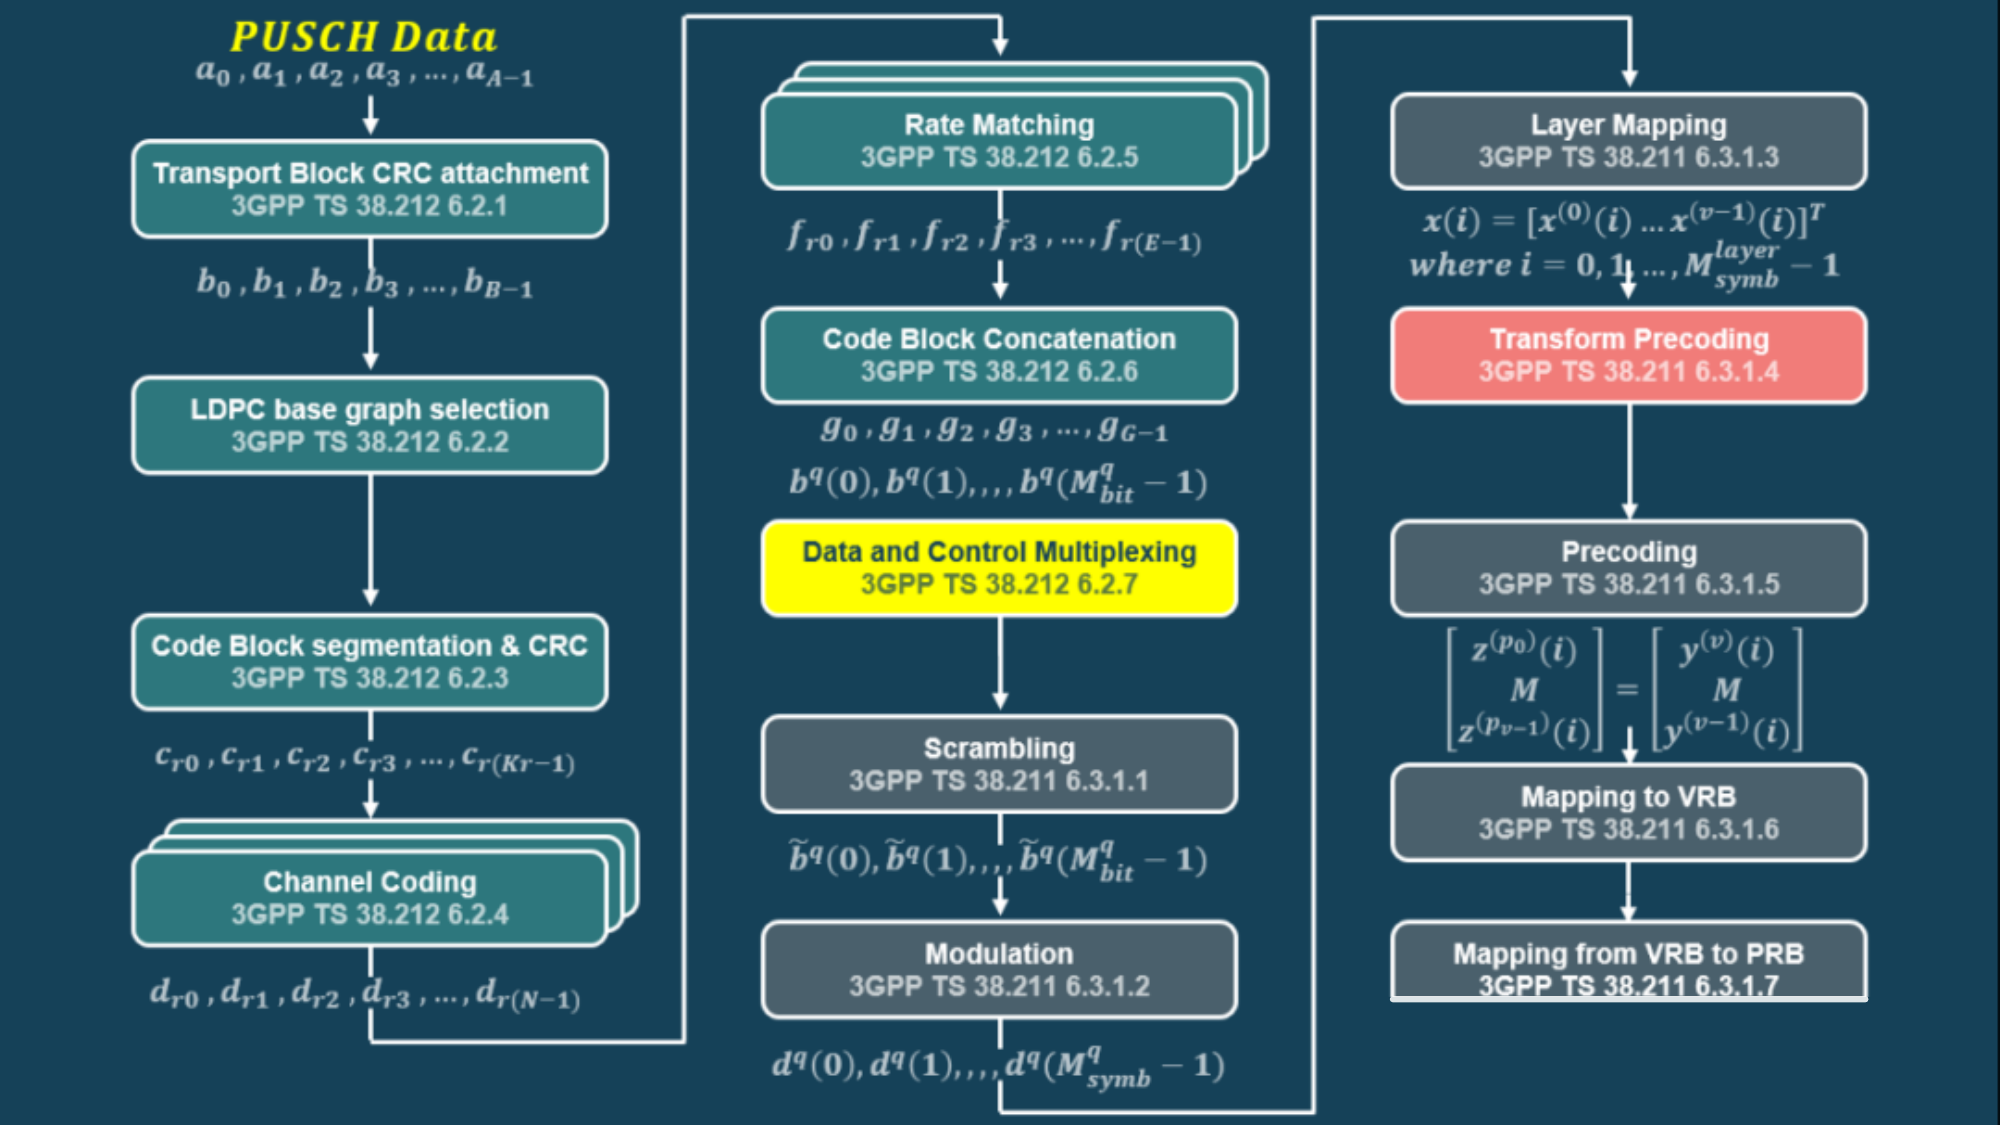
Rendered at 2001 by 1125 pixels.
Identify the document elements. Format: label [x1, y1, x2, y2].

text_box [0, 0, 2000, 1125]
